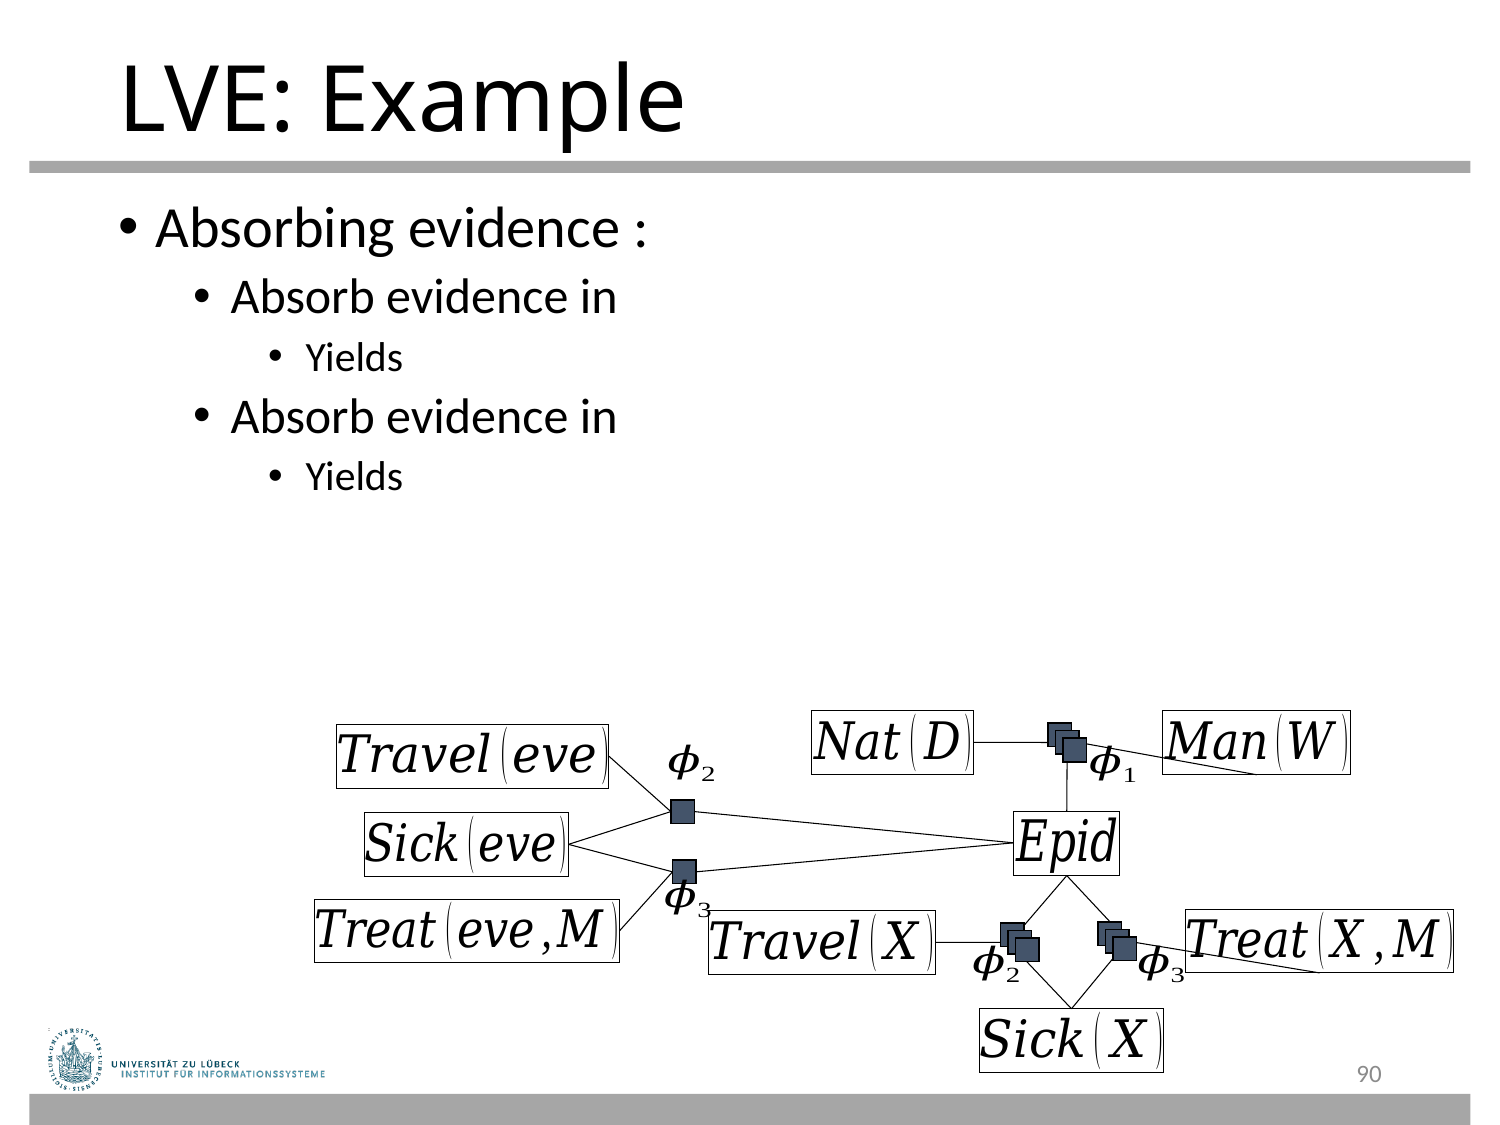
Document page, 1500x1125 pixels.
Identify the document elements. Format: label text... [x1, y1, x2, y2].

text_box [314, 724, 1014, 963]
title LVE: Example [103, 42, 1397, 161]
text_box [708, 710, 1454, 1073]
slide_number 90 [1059, 1073, 1397, 1103]
